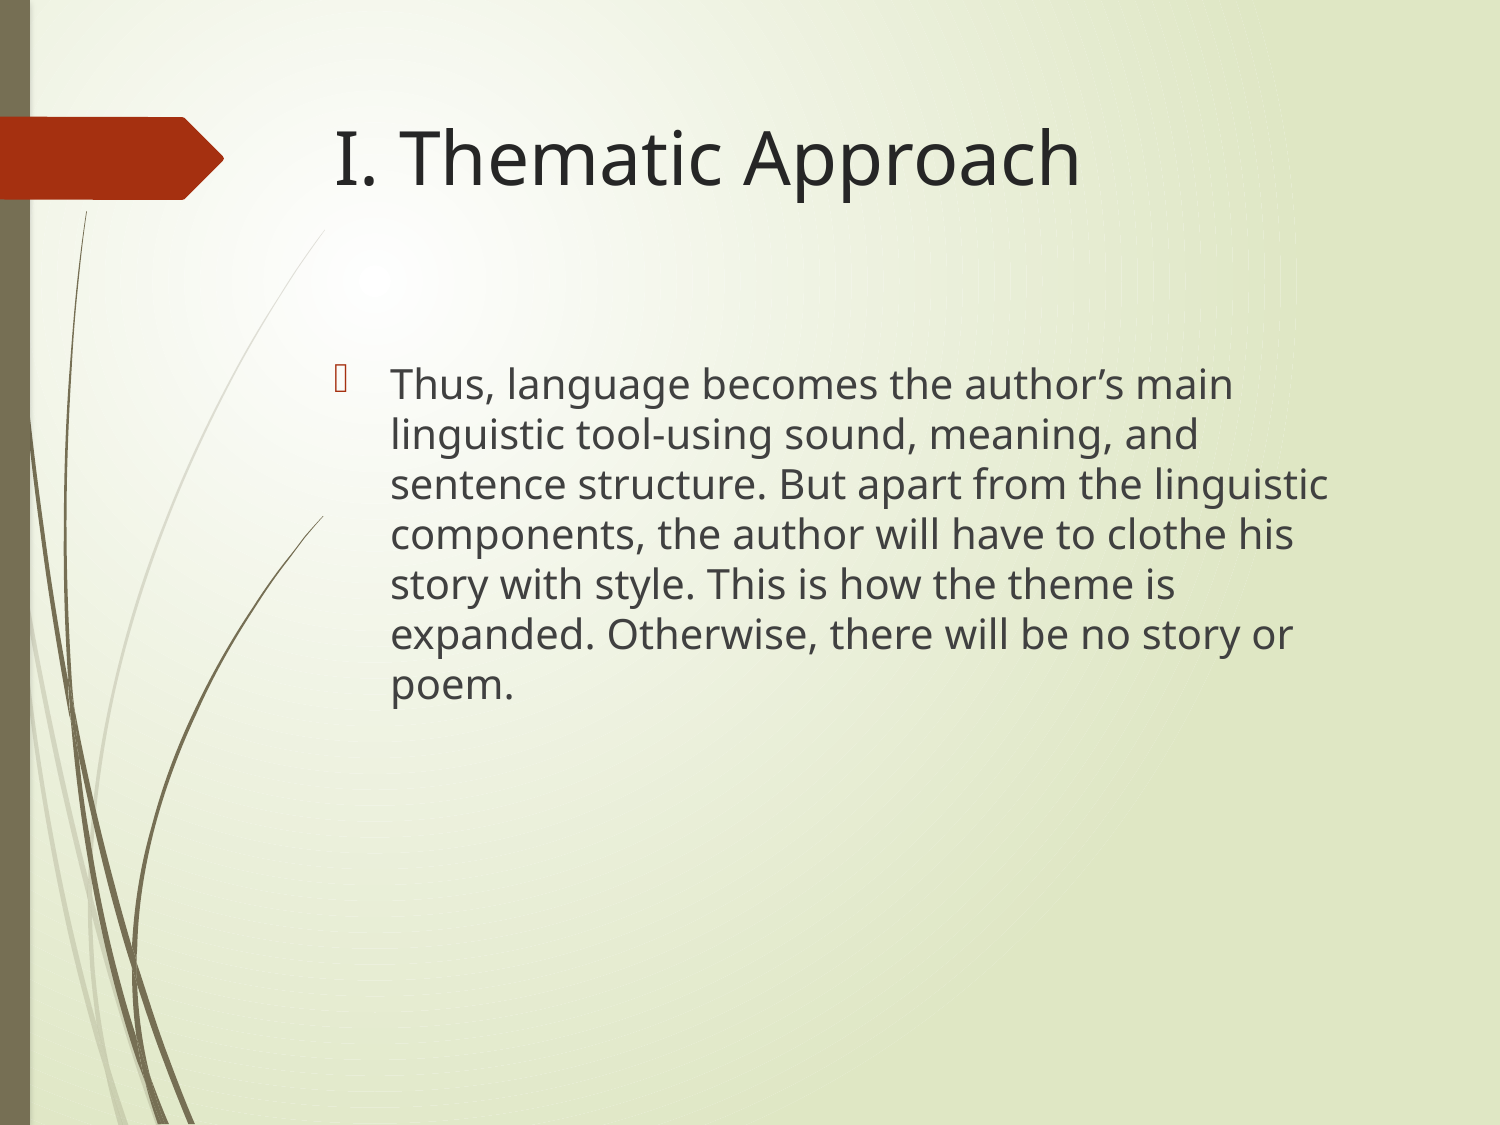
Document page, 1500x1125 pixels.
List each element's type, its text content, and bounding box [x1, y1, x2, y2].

title I. Thematic Approach [319, 102, 1400, 313]
list Thus, language becomes the author’s main linguistic tool-using sound, meaning, and sentence structure. But apart from the linguistic components, the author will have to clothe his story with style. This is how the theme is expanded. Otherwise, there will be no story or poem. [318, 350, 1400, 970]
